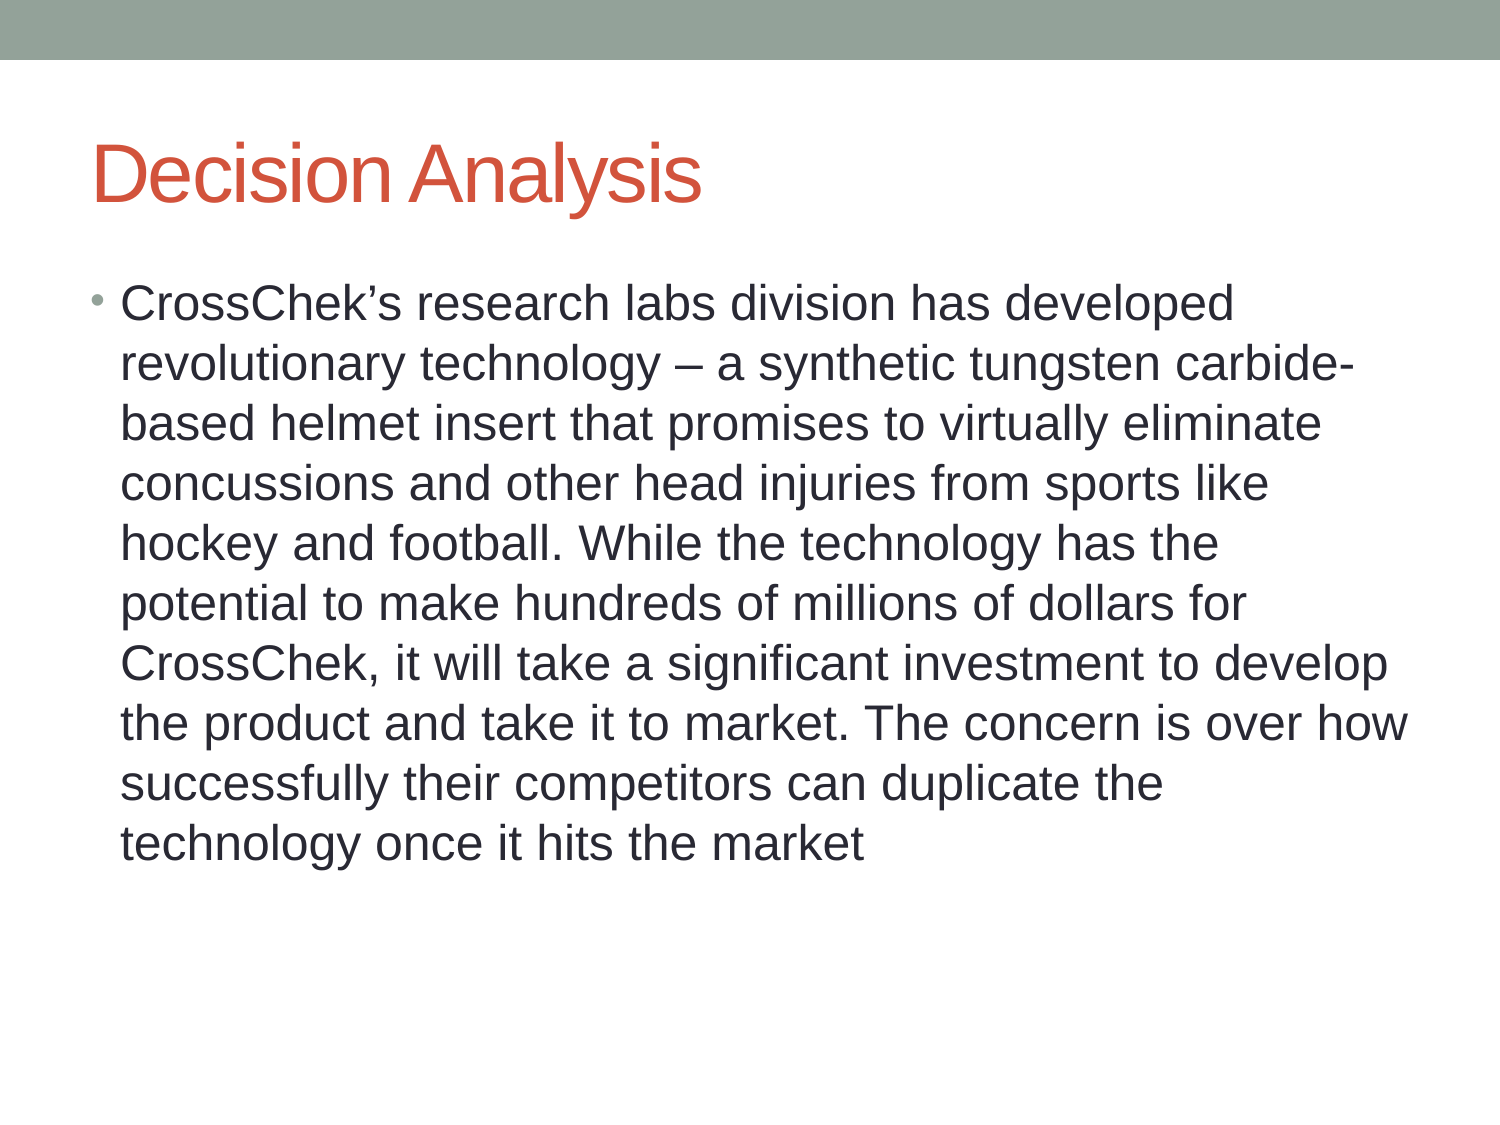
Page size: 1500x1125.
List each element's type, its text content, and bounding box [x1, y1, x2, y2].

title Decision Analysis [75, 87, 1425, 250]
list CrossChek’s research labs division has developed revolutionary technology – a synthetic tungsten carbide-based helmet insert that promises to virtually eliminate concussions and other head injuries from sports like hockey and football. While the technology has the potential to make hundreds of millions of dollars for CrossChek, it will take a significant investment to develop the product and take it to market. The concern is over how successfully their competitors can duplicate the technology once it hits the market [75, 262, 1425, 1063]
